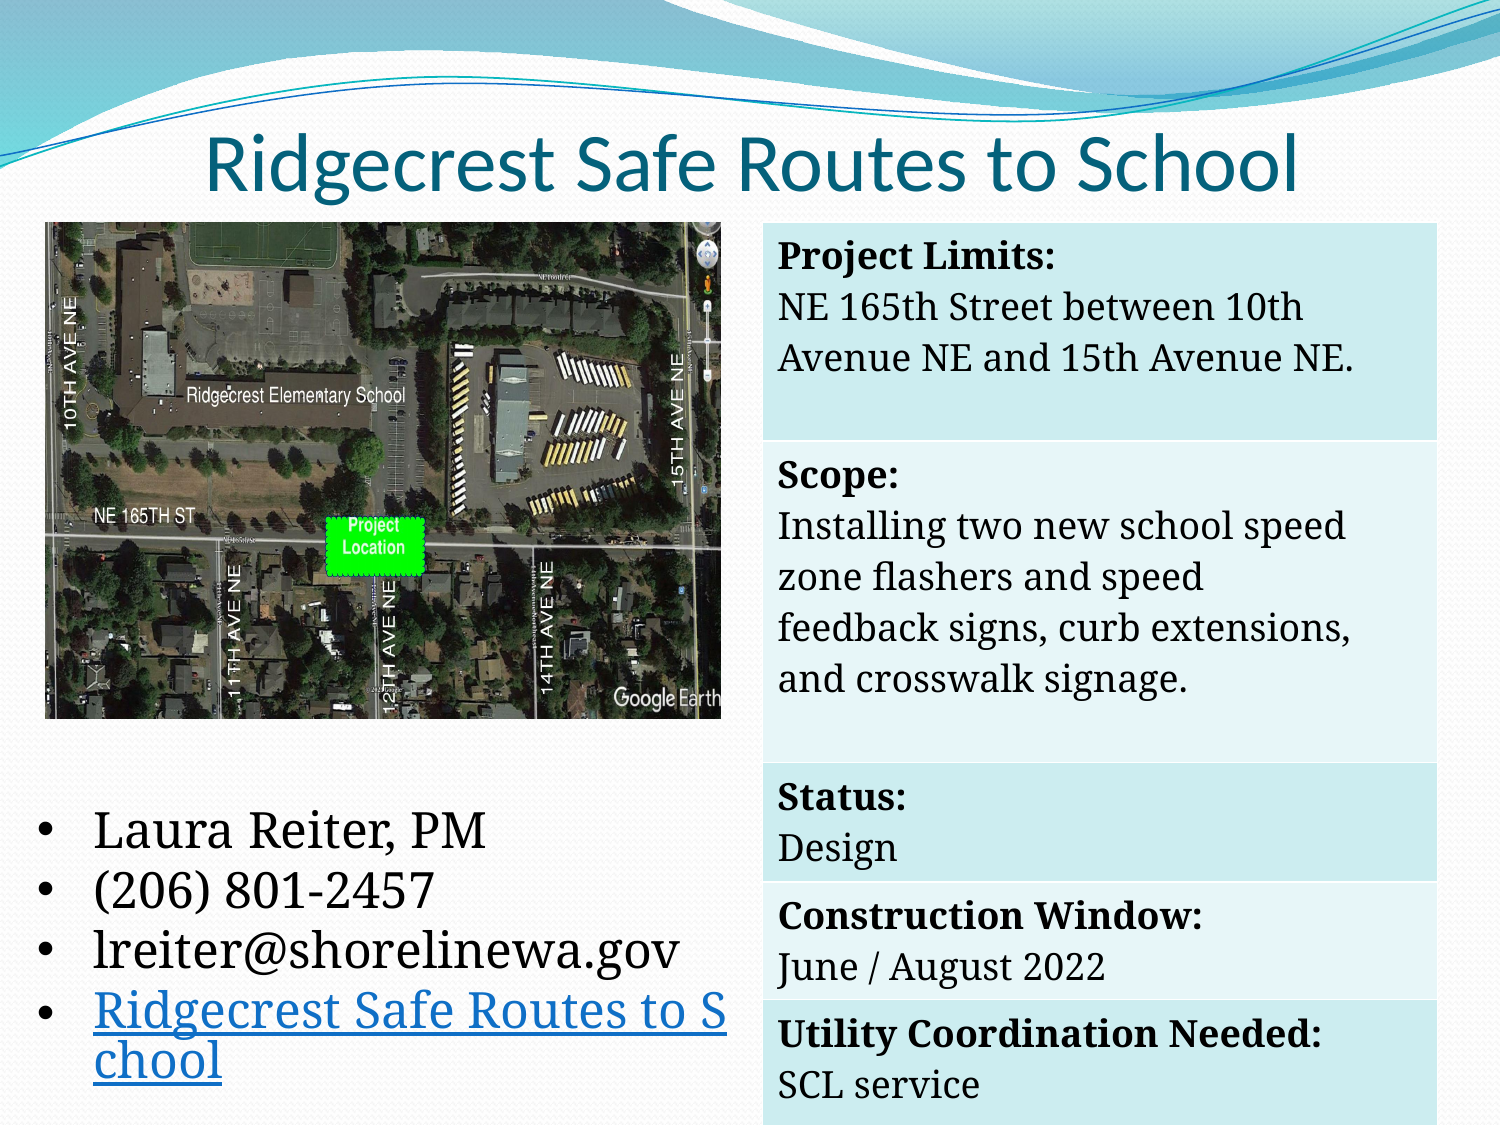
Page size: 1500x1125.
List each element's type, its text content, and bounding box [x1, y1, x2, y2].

text_box Laura Reiter, PM (206) 801-2457 lreiter@shorelinewa.gov Ridgecrest Safe Routes to School [21, 790, 762, 1054]
picture [44, 222, 721, 719]
table_cell Status: Design [763, 763, 1437, 881]
table_cell Scope: Installing two new school speed zone flashers and speed feedback signs, curb extensions, and crosswalk signage. [763, 442, 1437, 762]
table_cell Utility Coordination Needed: SCL service [763, 1000, 1437, 1125]
title Ridgecrest Safe Routes to School [82, 103, 1443, 208]
table_header Project Limits: NE 165th Street between 10th Avenue NE and 15th Avenue NE. [763, 223, 1437, 440]
table_cell Construction Window: June / August 2022 [763, 883, 1437, 999]
